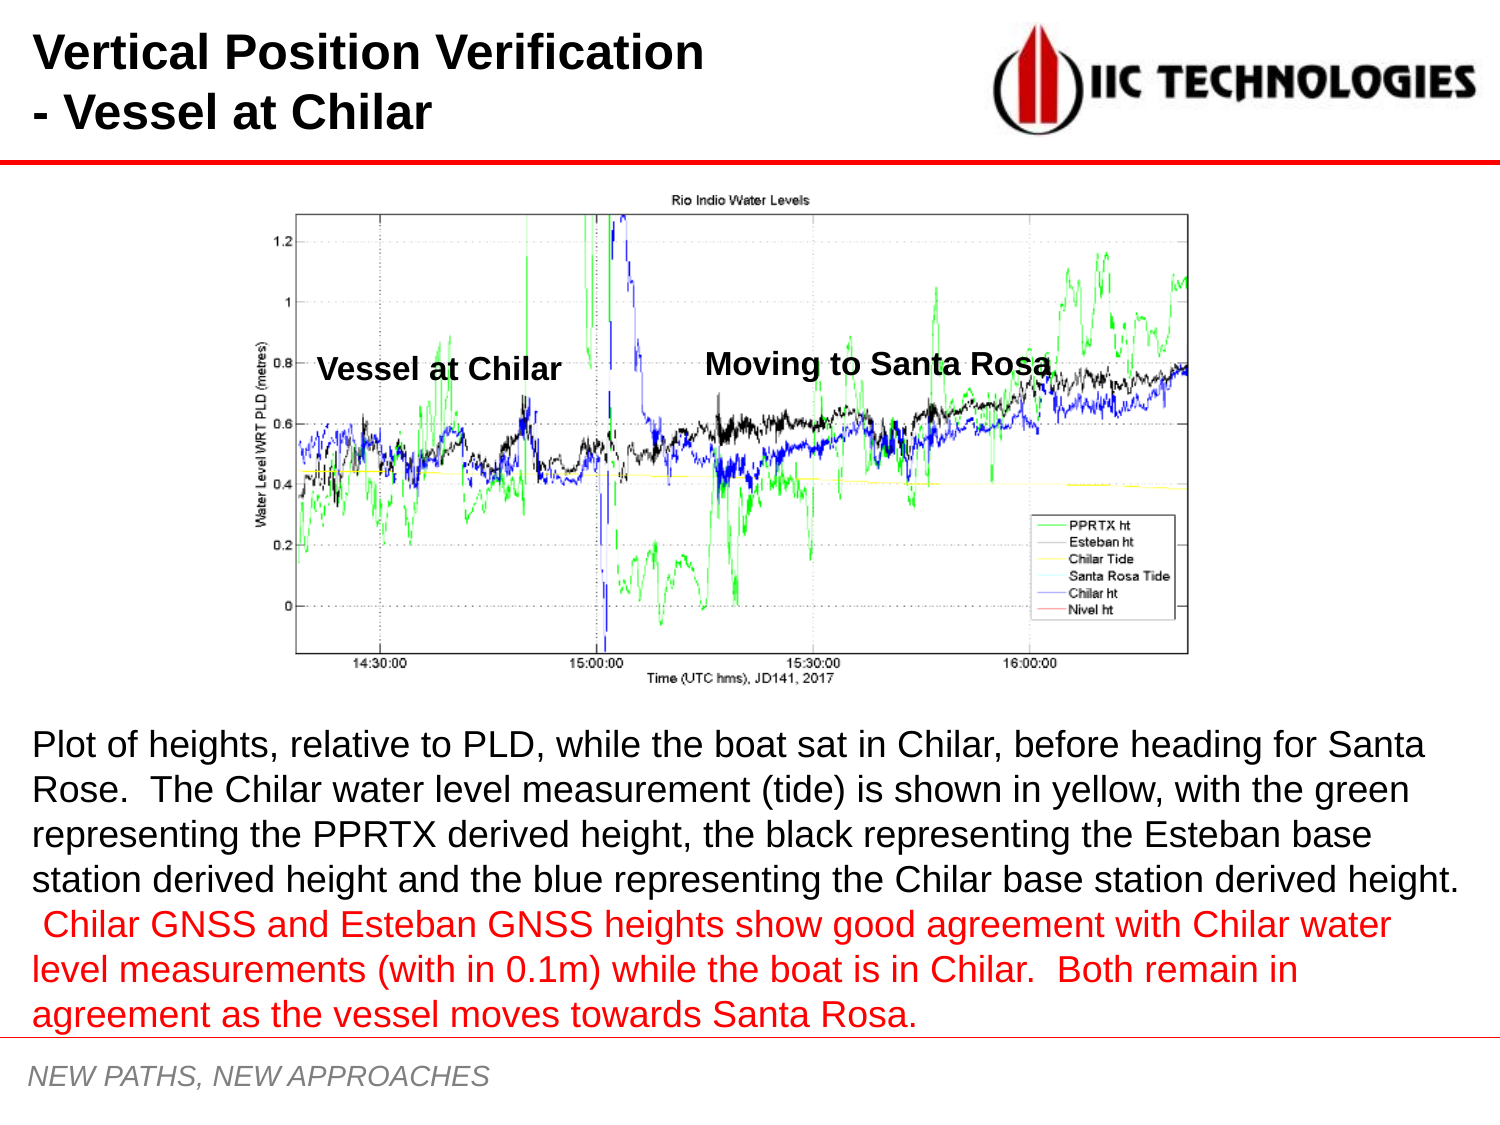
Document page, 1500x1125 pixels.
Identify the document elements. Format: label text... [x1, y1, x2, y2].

text_box Vertical Position Verification - Vessel at Chilar [17, 12, 735, 148]
text_box Plot of heights, relative to PLD, while the boat sat in Chilar, before heading for Santa Rose. The Chilar water level measurement (tide) is shown in yellow, with the green representing the PPRTX derived height, the black representing the Esteban base station derived height and the blue representing the Chilar base station derived height. Chilar GNSS and Esteban GNSS heights show good agreement with Chilar water level measurements (with in 0.1m) while the boat is in Chilar. Both remain in agreement as the vessel moves towards Santa Rosa. [17, 712, 1480, 1043]
picture [984, 22, 1488, 138]
picture [145, 174, 1297, 713]
